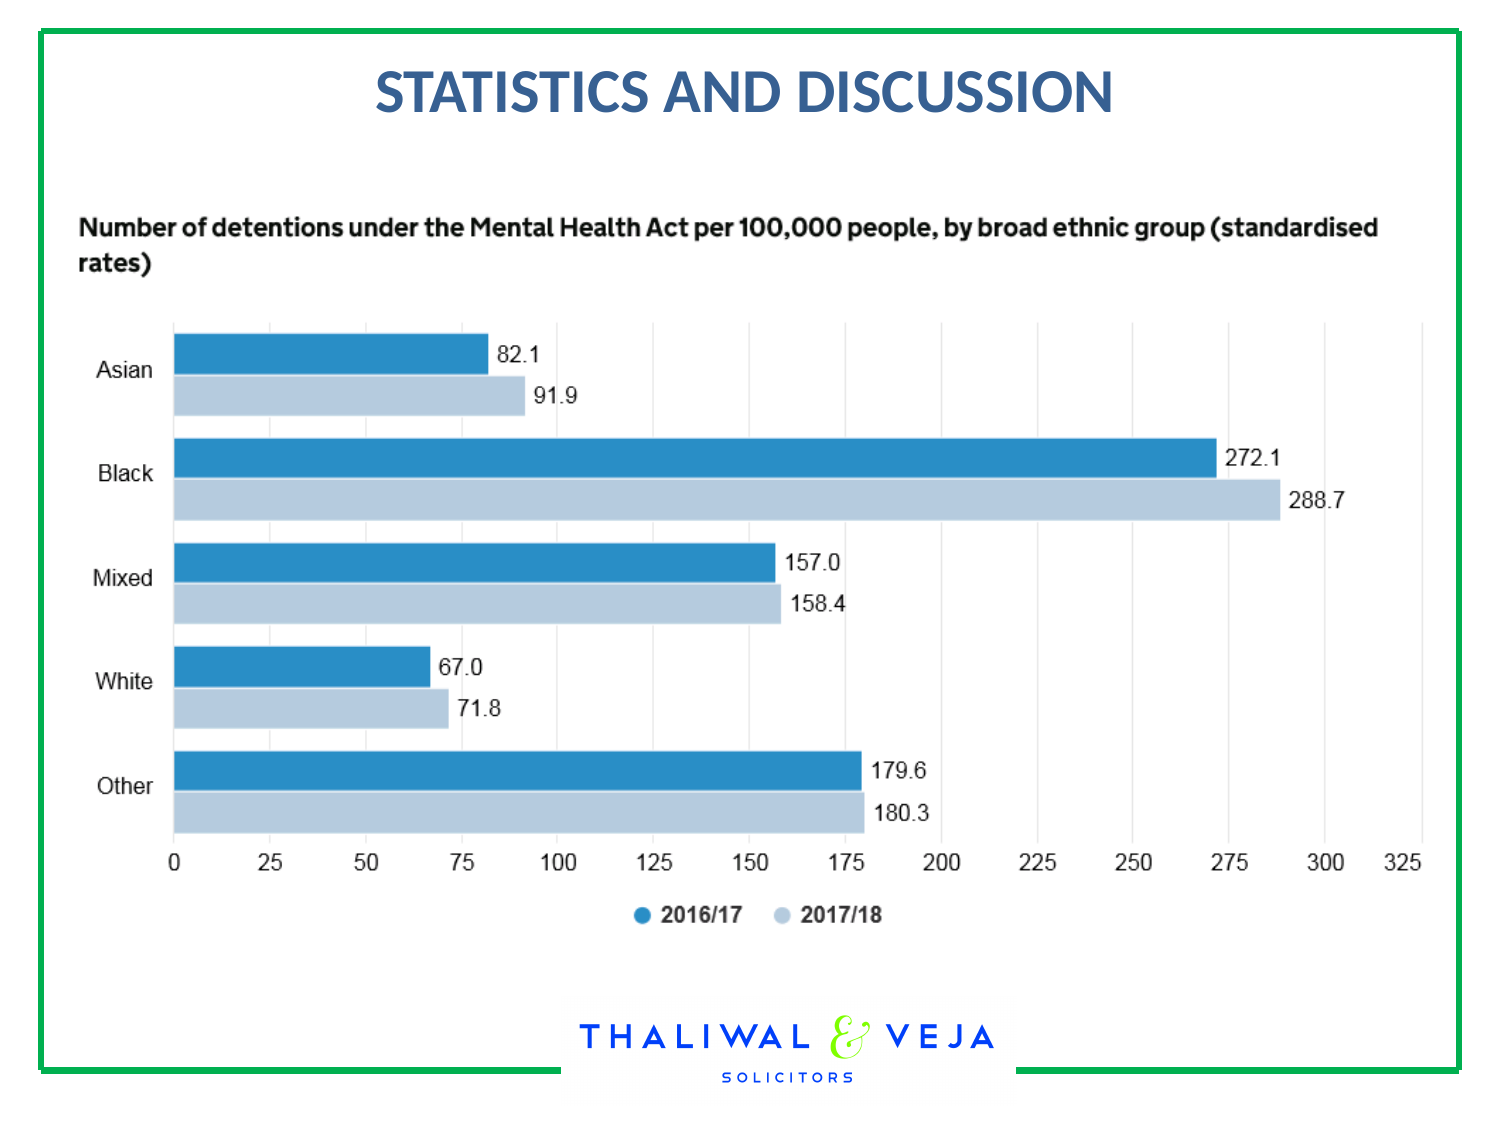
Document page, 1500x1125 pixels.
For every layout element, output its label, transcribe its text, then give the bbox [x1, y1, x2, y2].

picture [560, 996, 1017, 1107]
picture [76, 183, 1427, 941]
text_box STATISTICS AND DISCUSSION [360, 42, 1140, 133]
